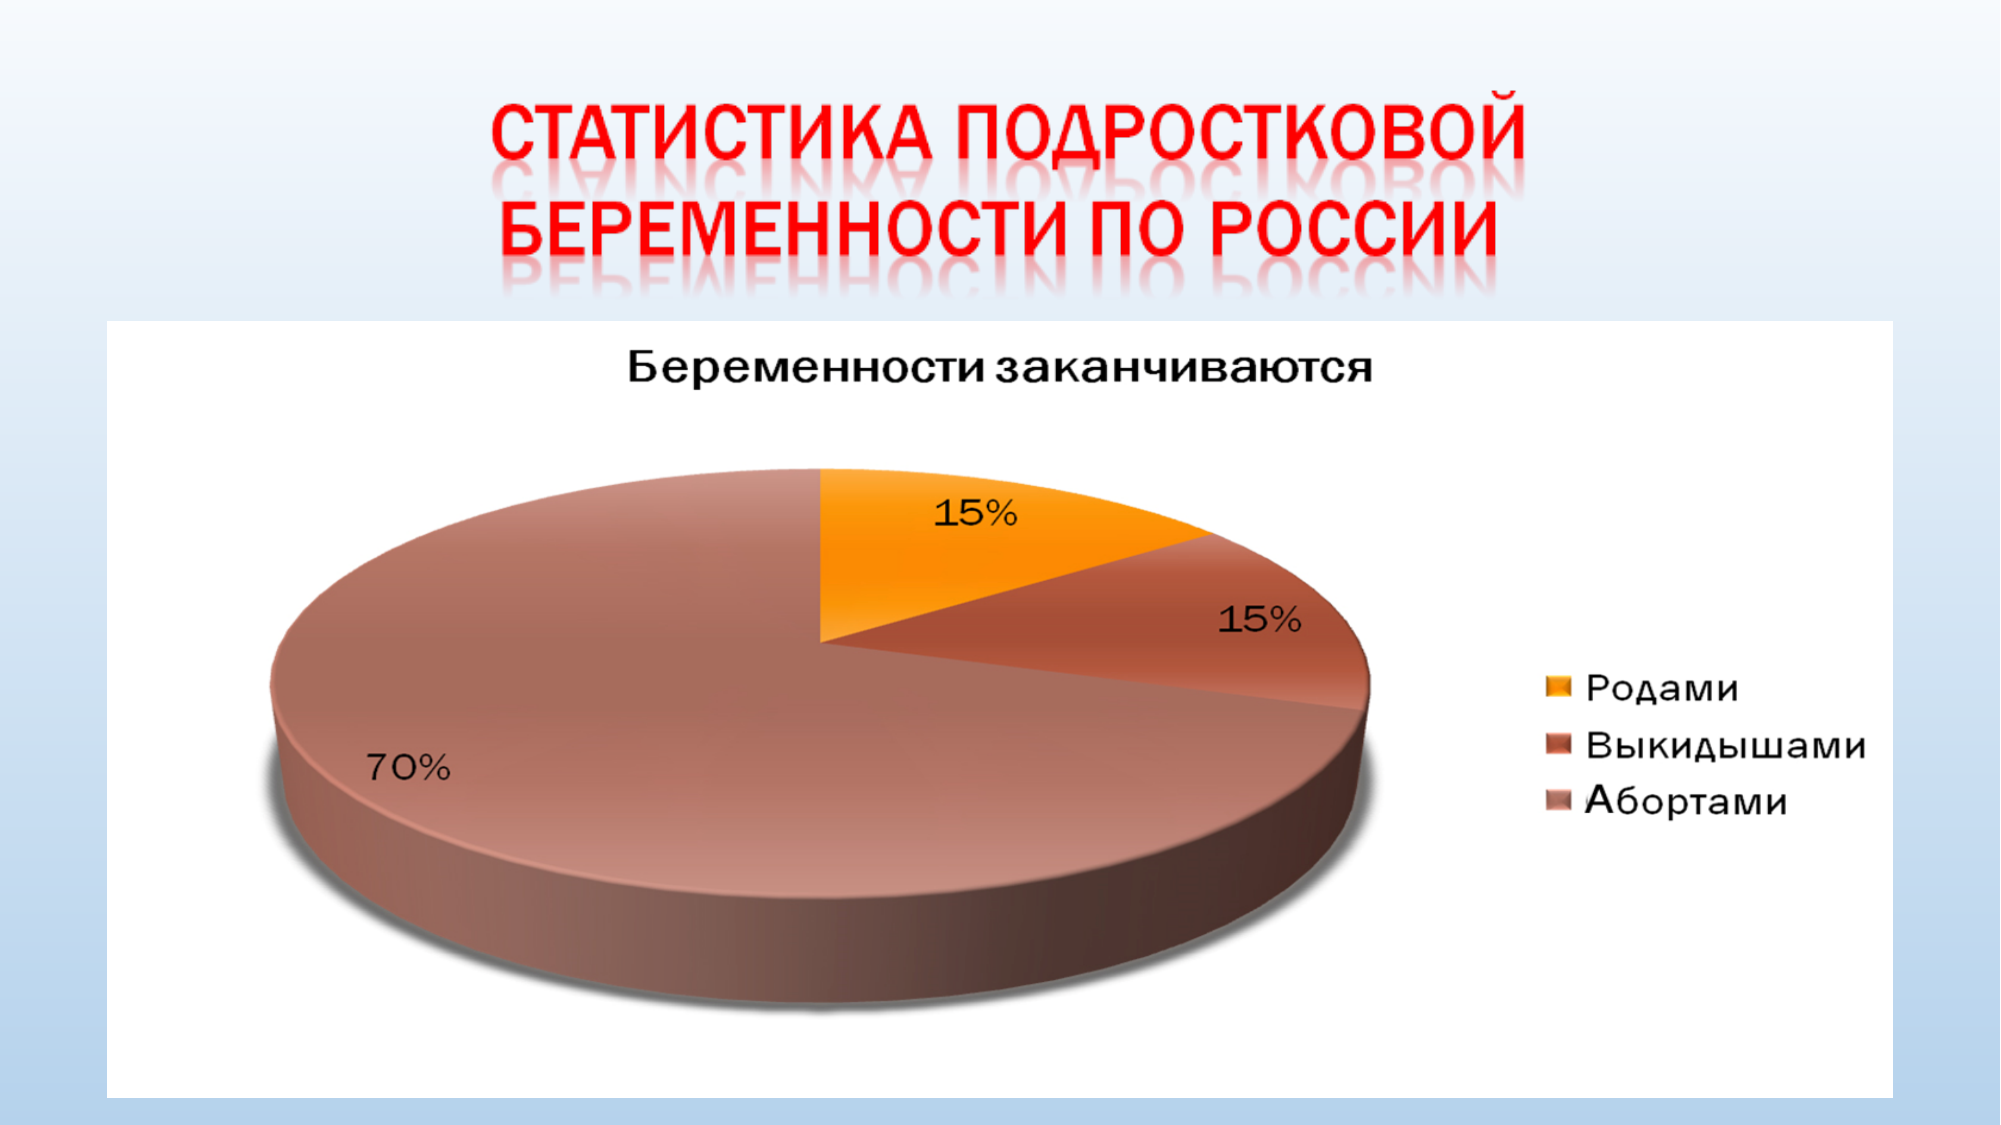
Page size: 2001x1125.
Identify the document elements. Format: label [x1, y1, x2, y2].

picture [157, 57, 1843, 351]
list [107, 321, 1893, 1098]
